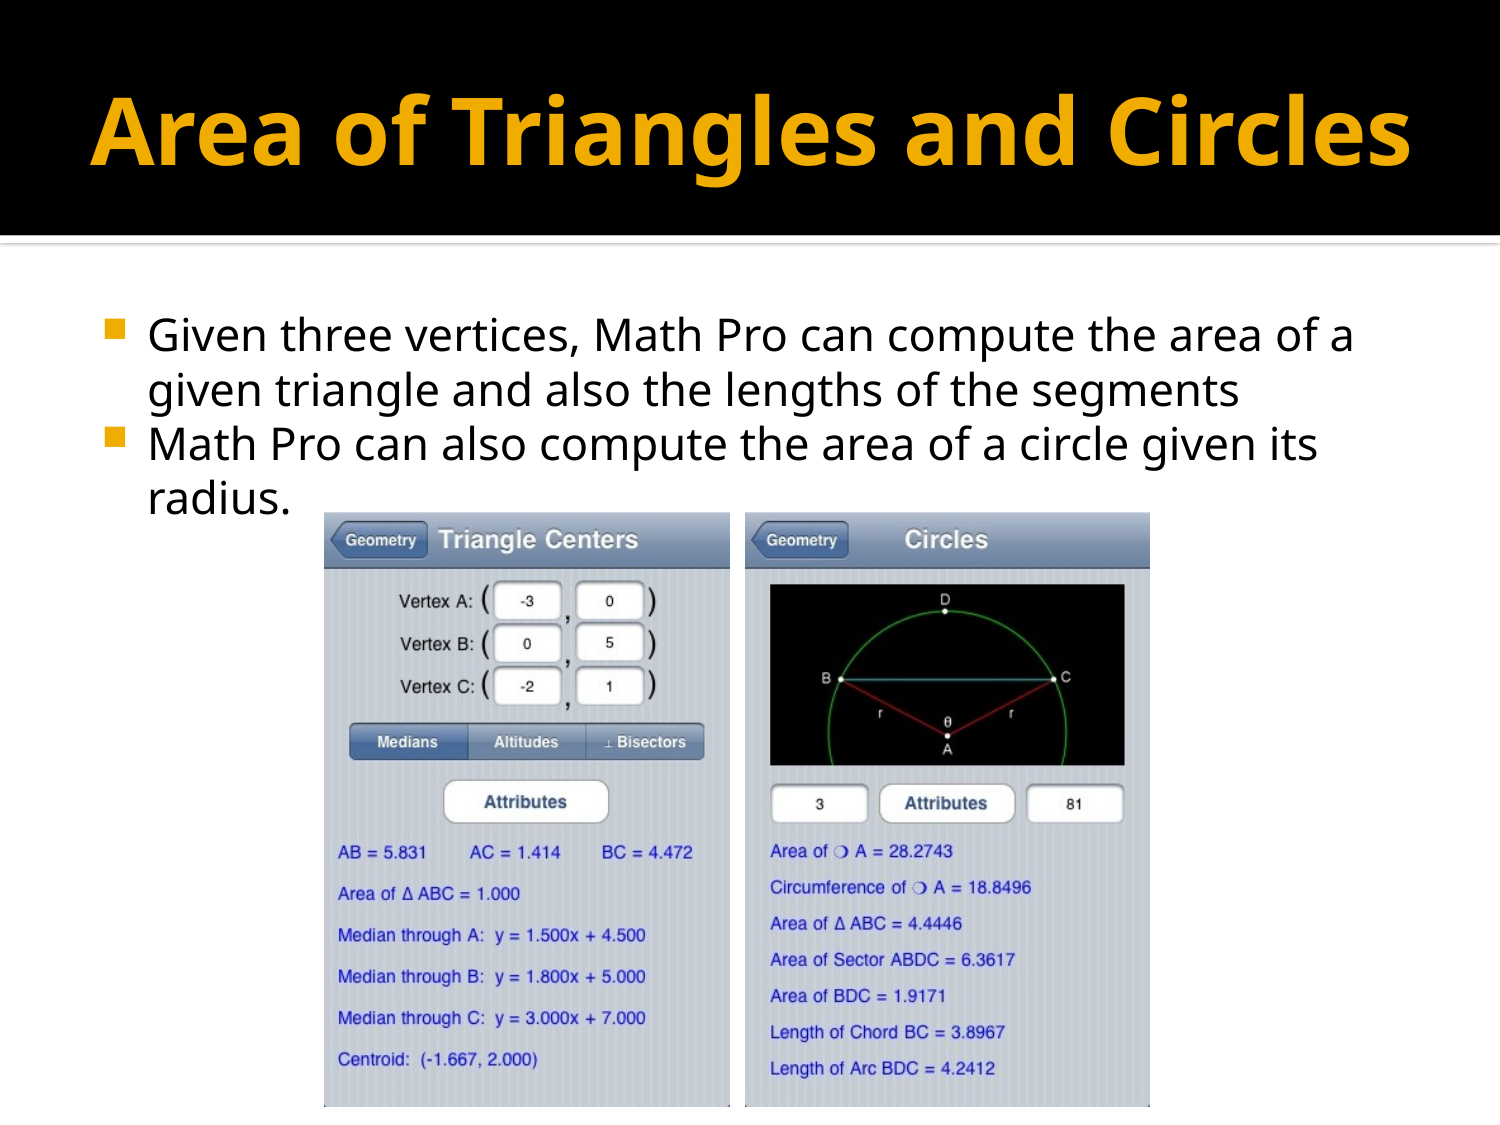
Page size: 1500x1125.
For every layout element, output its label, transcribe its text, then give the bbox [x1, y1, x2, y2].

picture [324, 512, 730, 1107]
title Area of Triangles and Circles [75, 25, 1425, 231]
picture [745, 512, 1150, 1107]
list Given three vertices, Math Pro can compute the area of a given triangle and also the lengths of the segments Math Pro can also compute the area of a circle given its radius. [75, 291, 1425, 538]
